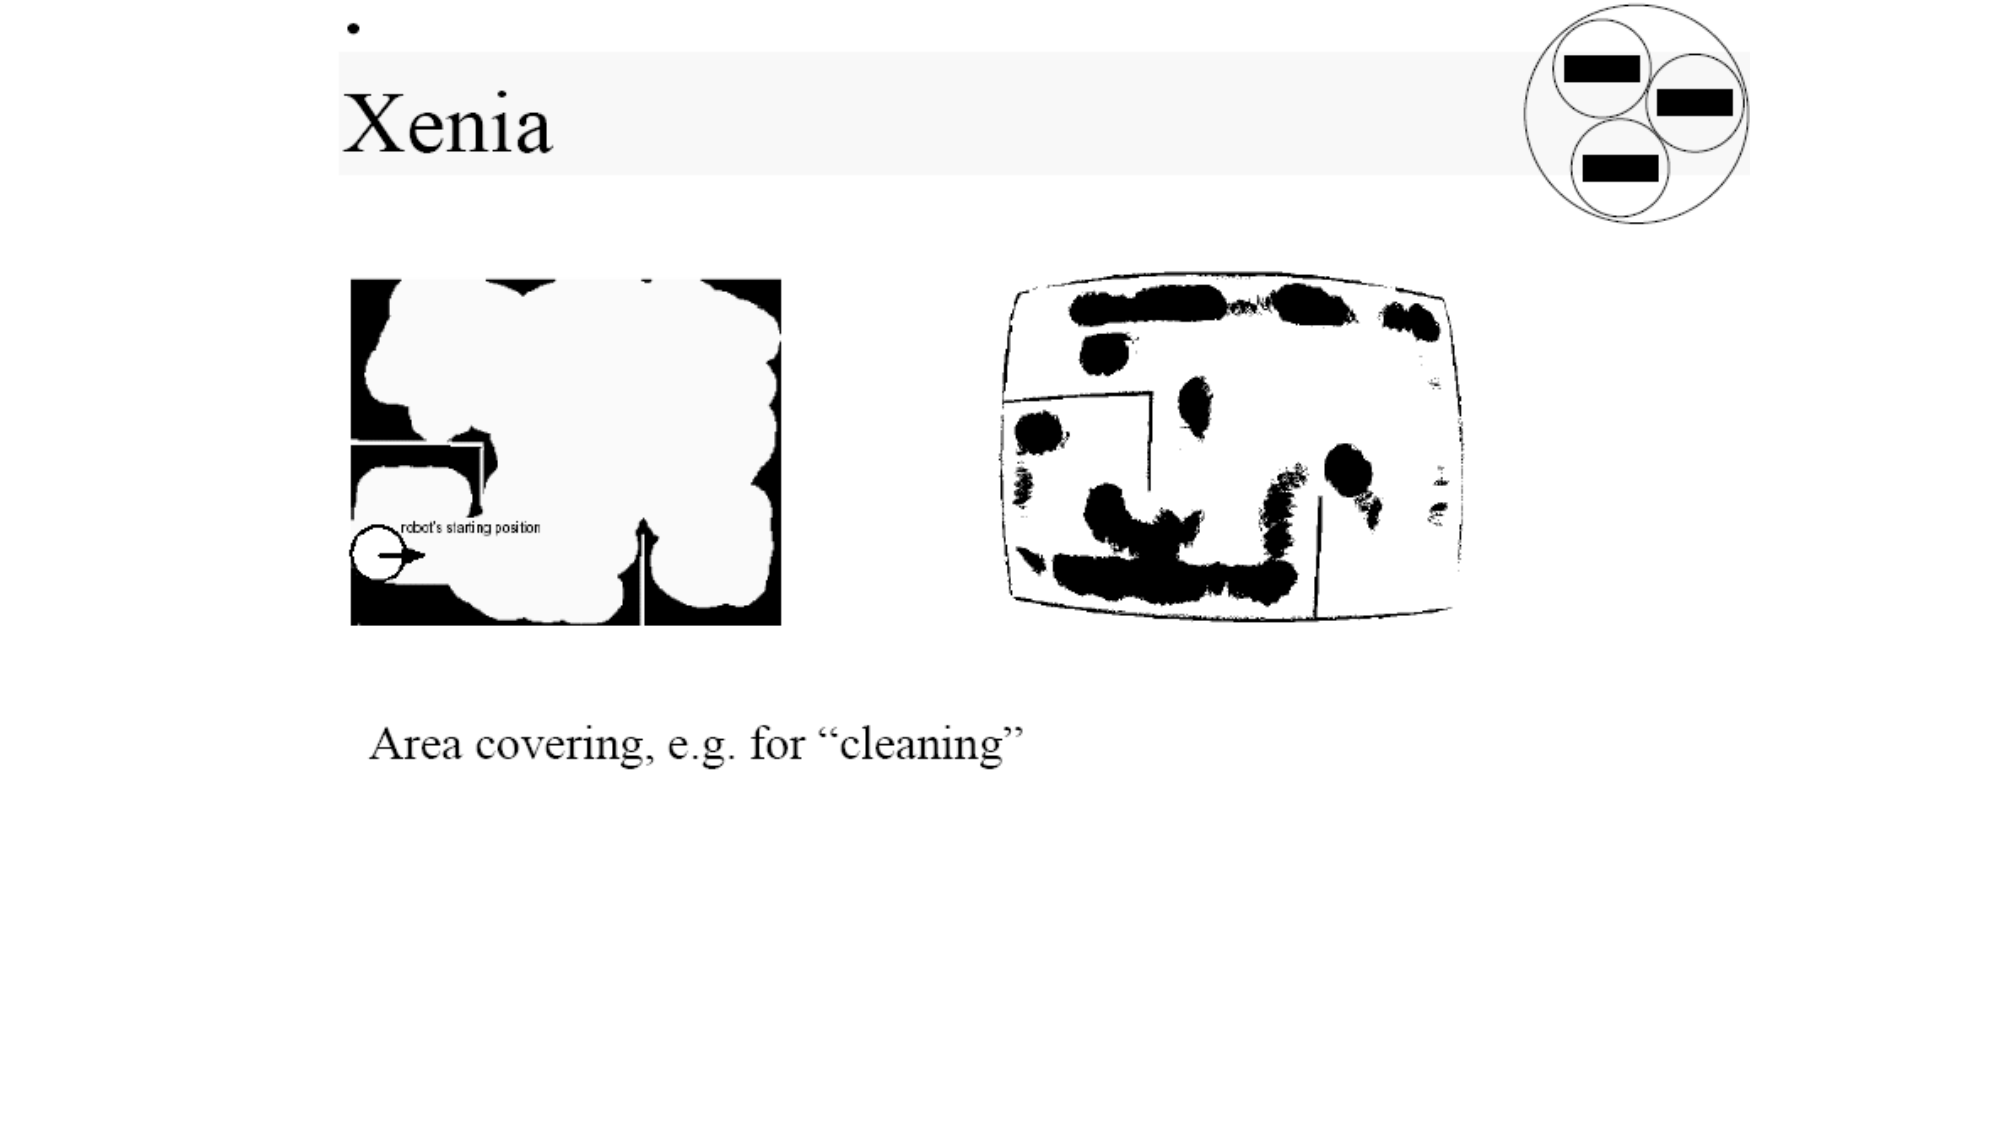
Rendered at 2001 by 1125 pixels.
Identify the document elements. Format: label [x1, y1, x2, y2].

picture [249, 0, 1750, 907]
